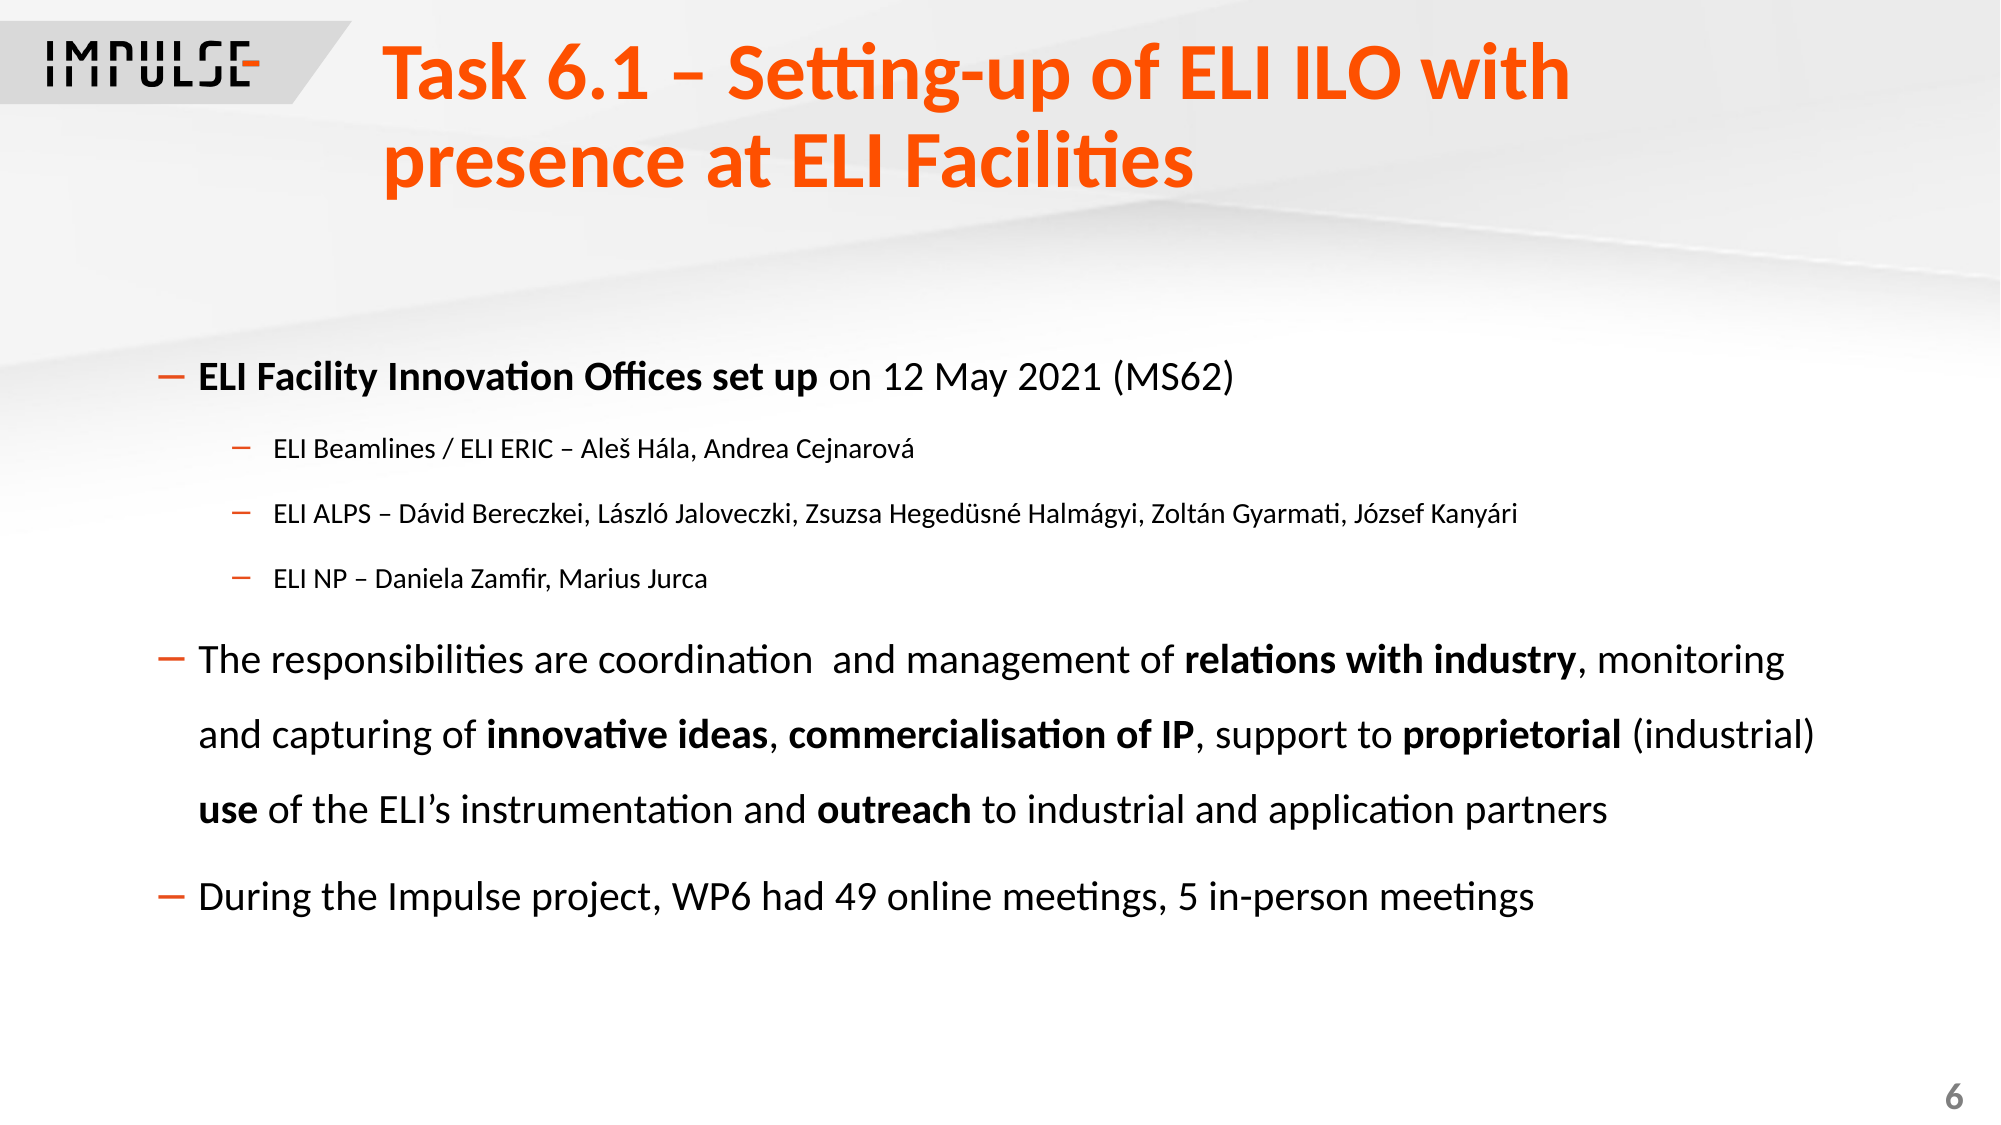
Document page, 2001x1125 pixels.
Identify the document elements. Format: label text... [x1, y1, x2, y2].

picture [43, 38, 260, 90]
picture [0, 0, 2001, 1125]
text_box Task 6.1 – Setting-up of ELI ILO with presence at ELI Facilities [367, 22, 1855, 106]
text_box ELI Facility Innovation Offices set up on 12 May 2021 (MS62) ELI Beamlines / ELI ERIC – Aleš Hála, Andrea Cejnarová ELI ALPS – Dávid Bereczkei, László Jaloveczki, Zsuzsa Hegedüsné Halmágyi, Zoltán Gyarmati, József Kanyári ELI NP – Daniela Zamfir, Marius Jurca The responsibilities are coordination and management of relations with industry, monitoring and capturing of innovative ideas, commercialisation of IP, support to proprietorial (industrial) use of the ELI’s instrumentation and outreach to industrial and application partners During the Impulse project, WP6 had 49 online meetings, 5 in-person meetings [139, 316, 1840, 671]
